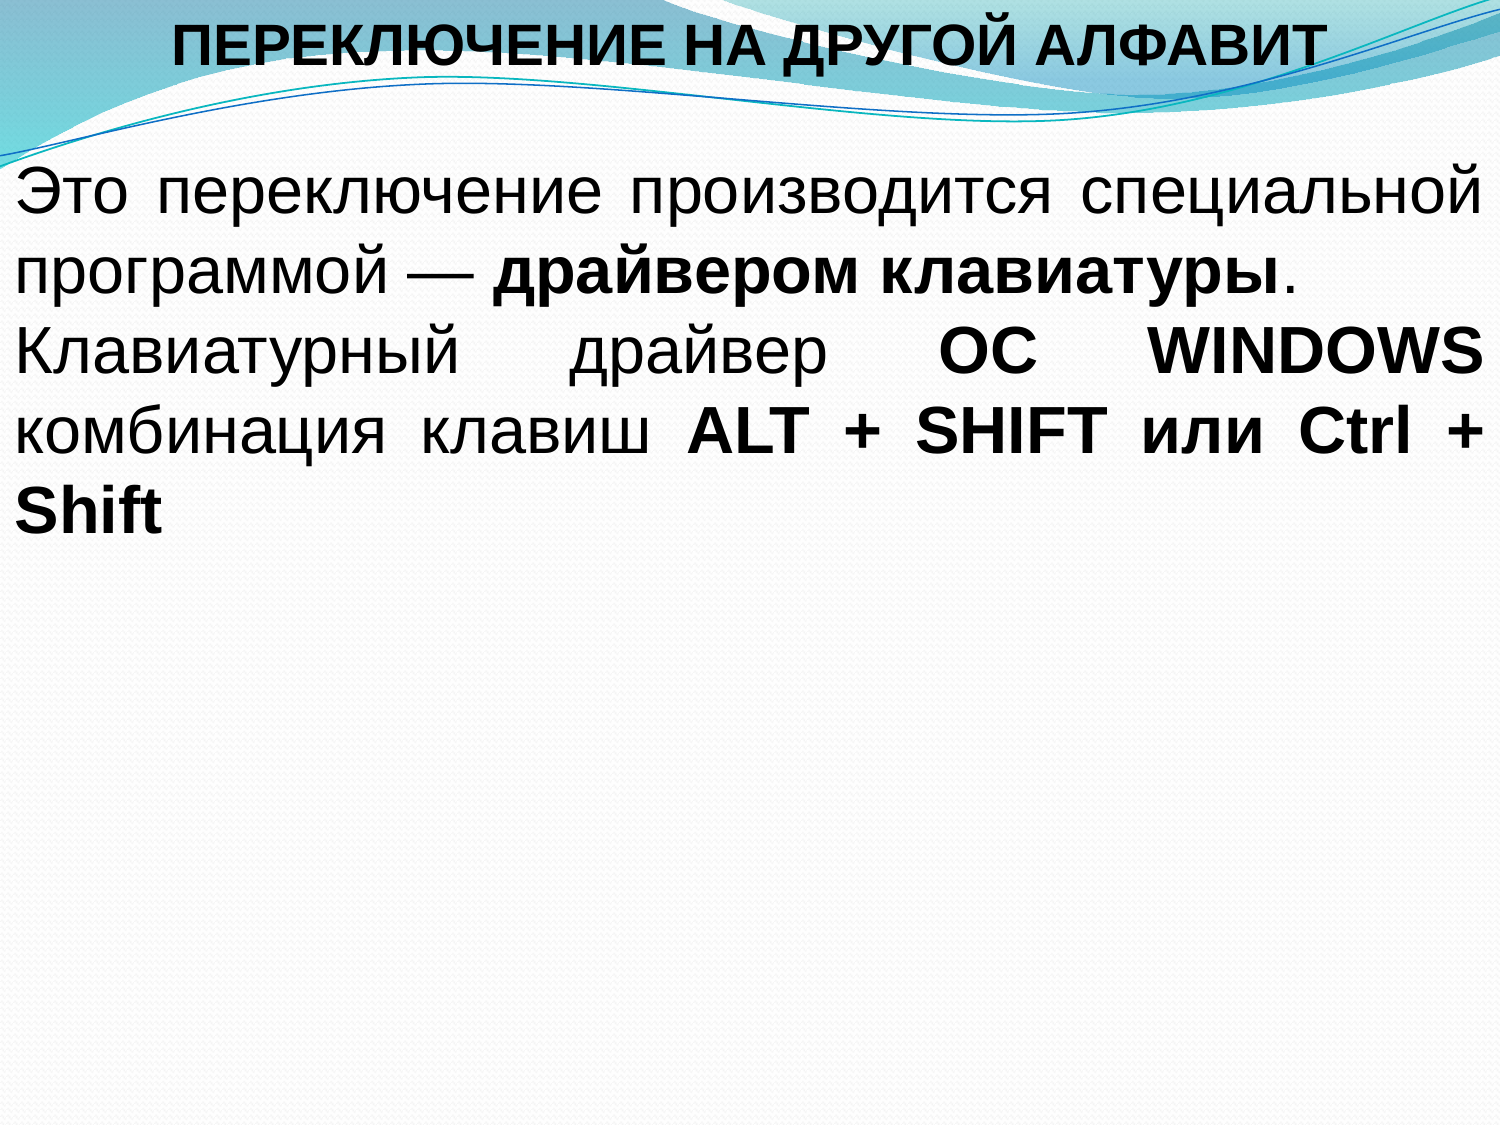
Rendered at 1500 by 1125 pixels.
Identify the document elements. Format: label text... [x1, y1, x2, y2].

text_box ПЕРЕКЛЮЧЕНИЕ НА ДРУГОЙ АЛФАВИТ Это переключение производится специальной программой — драйвером клавиатуры. Клавиатурный драйвер ОС WINDOWS комбинация клавиш ALT + SHIFT или Ctrl + Shift [0, 0, 1500, 635]
